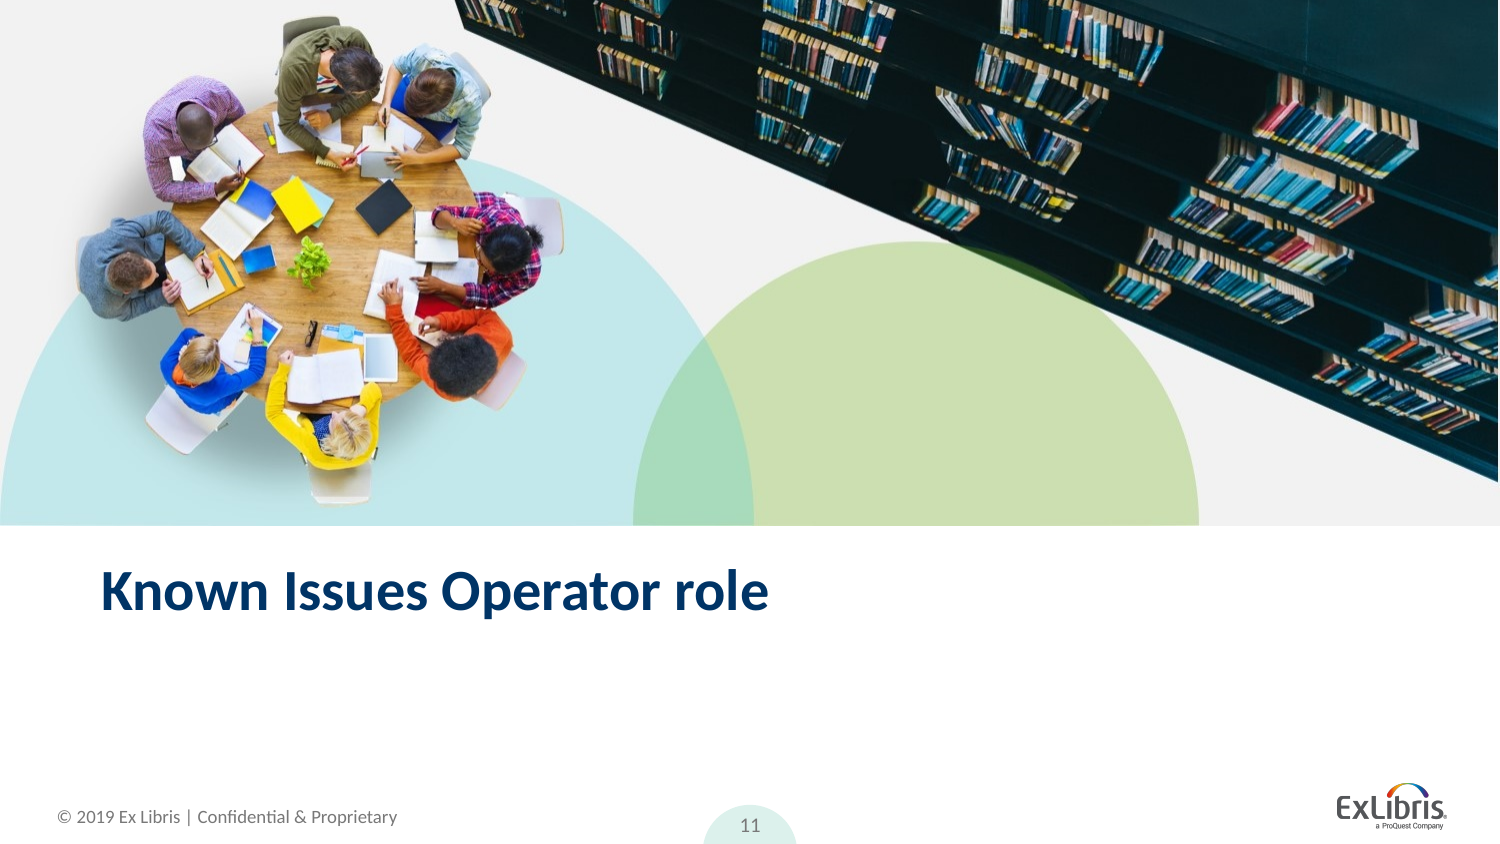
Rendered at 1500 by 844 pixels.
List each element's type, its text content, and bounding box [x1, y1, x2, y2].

title Known Issues Operator role [86, 544, 1152, 749]
slide_number 11 [705, 793, 795, 844]
picture [0, 0, 1500, 526]
picture [1337, 783, 1447, 830]
